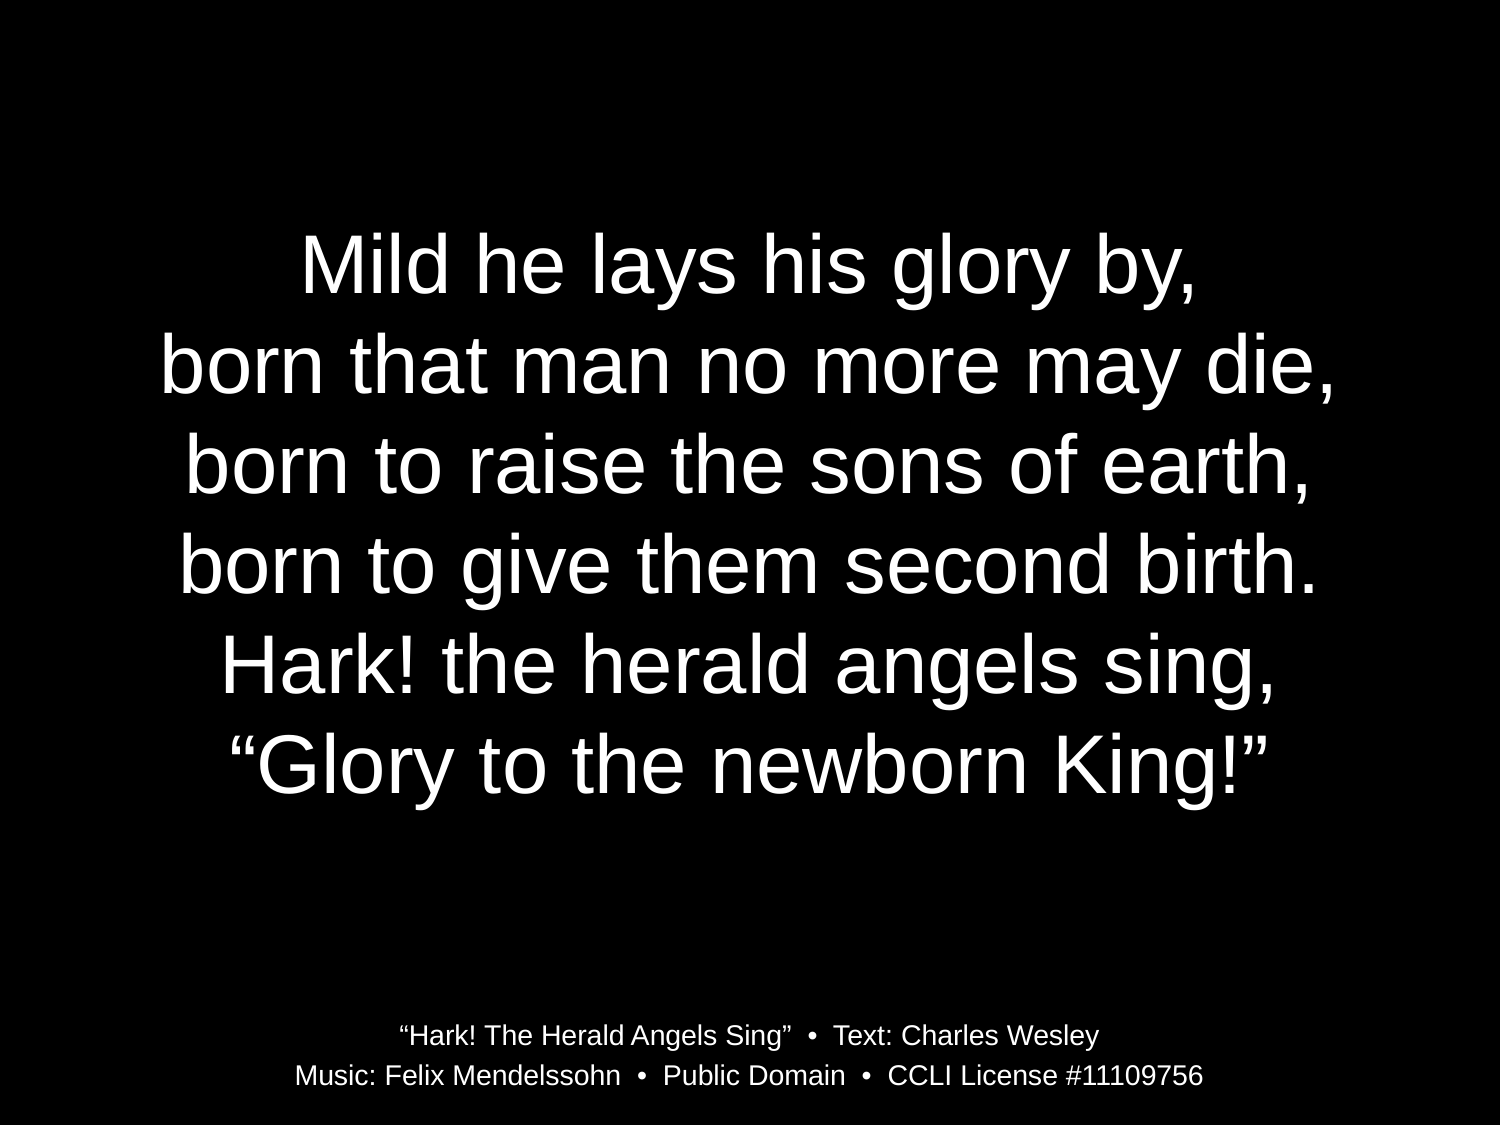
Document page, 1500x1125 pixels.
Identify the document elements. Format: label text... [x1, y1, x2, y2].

text_box Mild he lays his glory by, born that man no more may die, born to raise the sons of earth, born to give them second birth. Hark! the herald angels sing, “Glory to the newborn King!” [30, 202, 1470, 818]
subtitle “Hark! The Herald Angels Sing” • Text: Charles Wesley Music: Felix Mendelssohn • Public Domain • CCLI License #11109756 [50, 1009, 1449, 1100]
